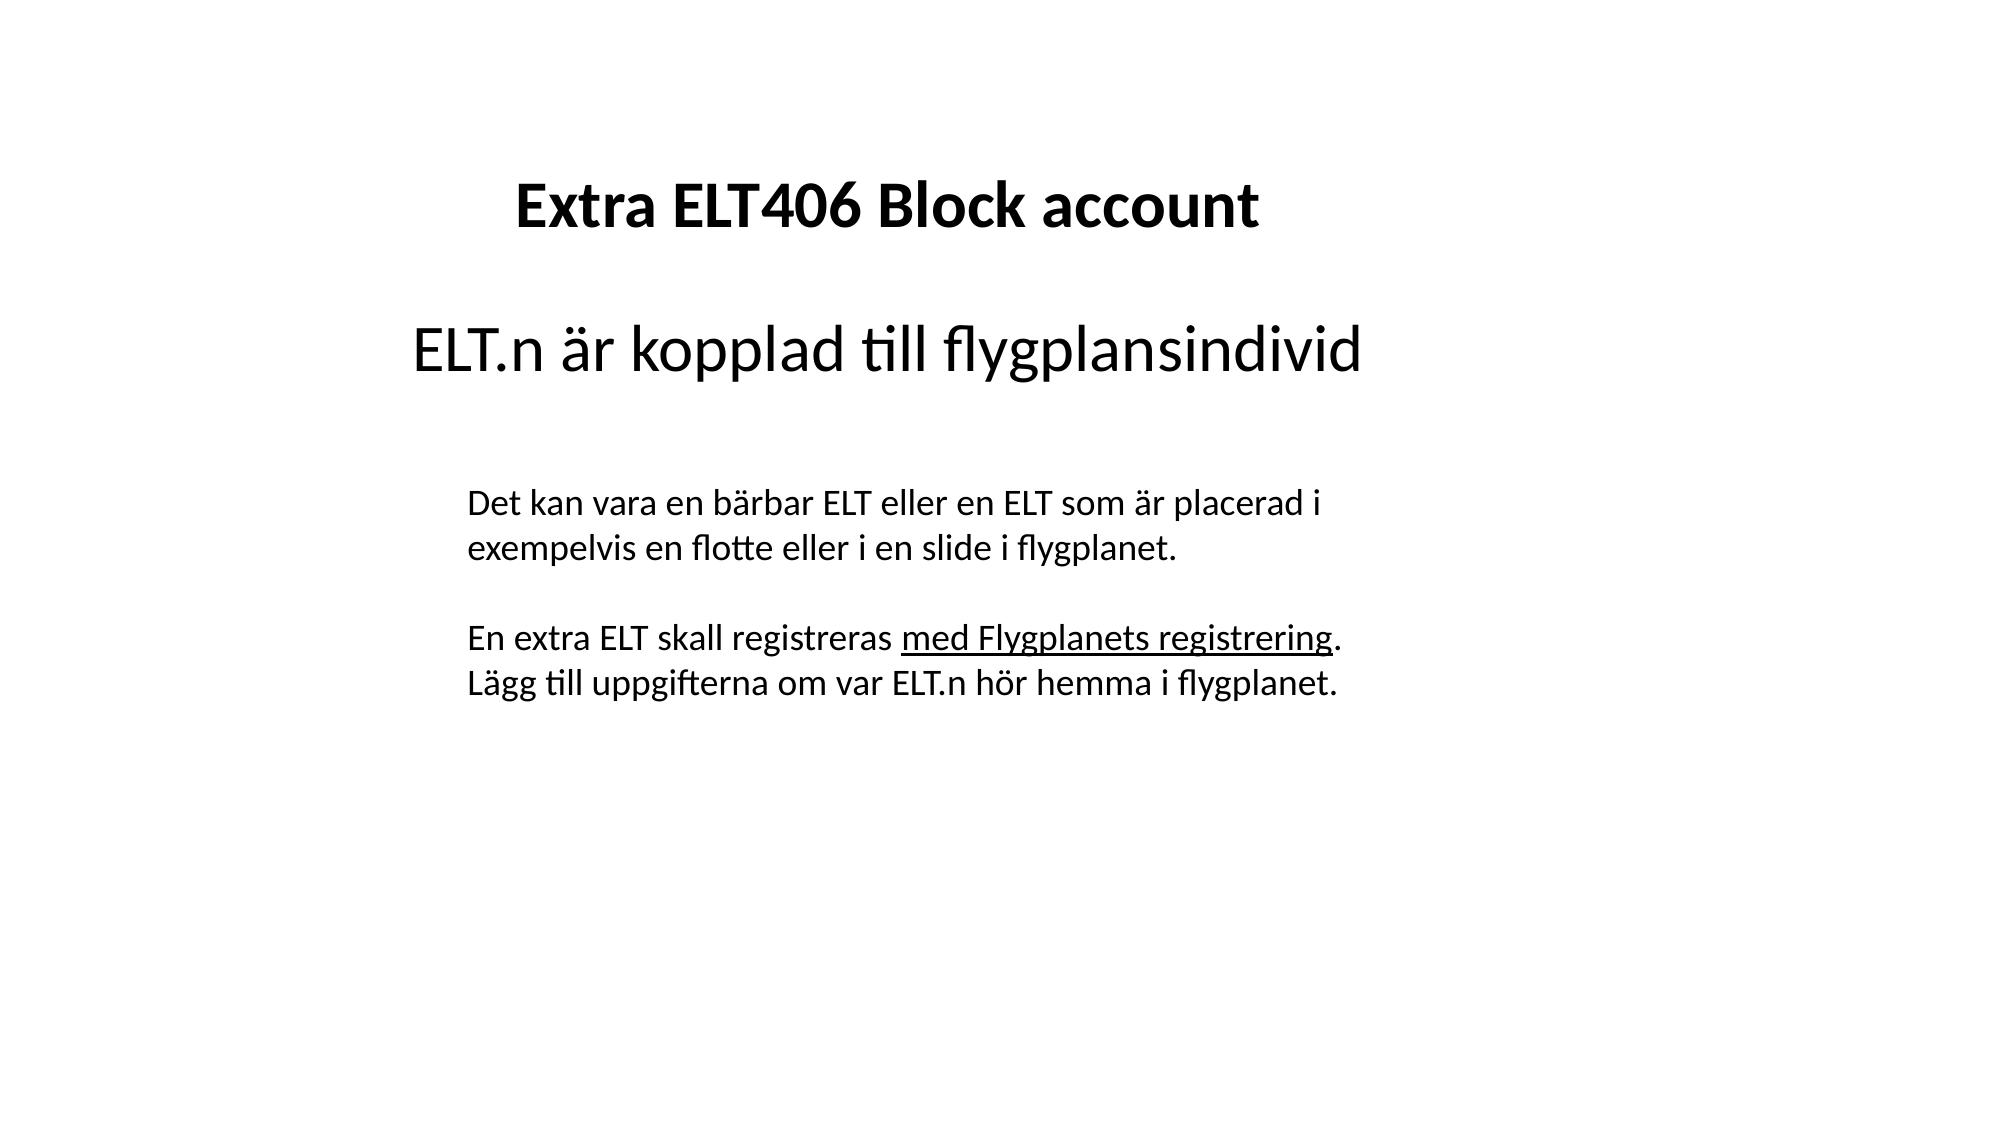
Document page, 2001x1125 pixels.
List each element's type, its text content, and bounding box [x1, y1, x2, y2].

text_box Det kan vara en bärbar ELT eller en ELT som är placerad i exempelvis en flotte eller i en slide i flygplanet. En extra ELT skall registreras med Flygplanets registrering. Lägg till uppgifterna om var ELT.n hör hemma i flygplanet. [452, 471, 1423, 756]
subtitle Extra ELT406 Block account ELT.n är kopplad till flygplansindivid [138, 162, 1639, 434]
